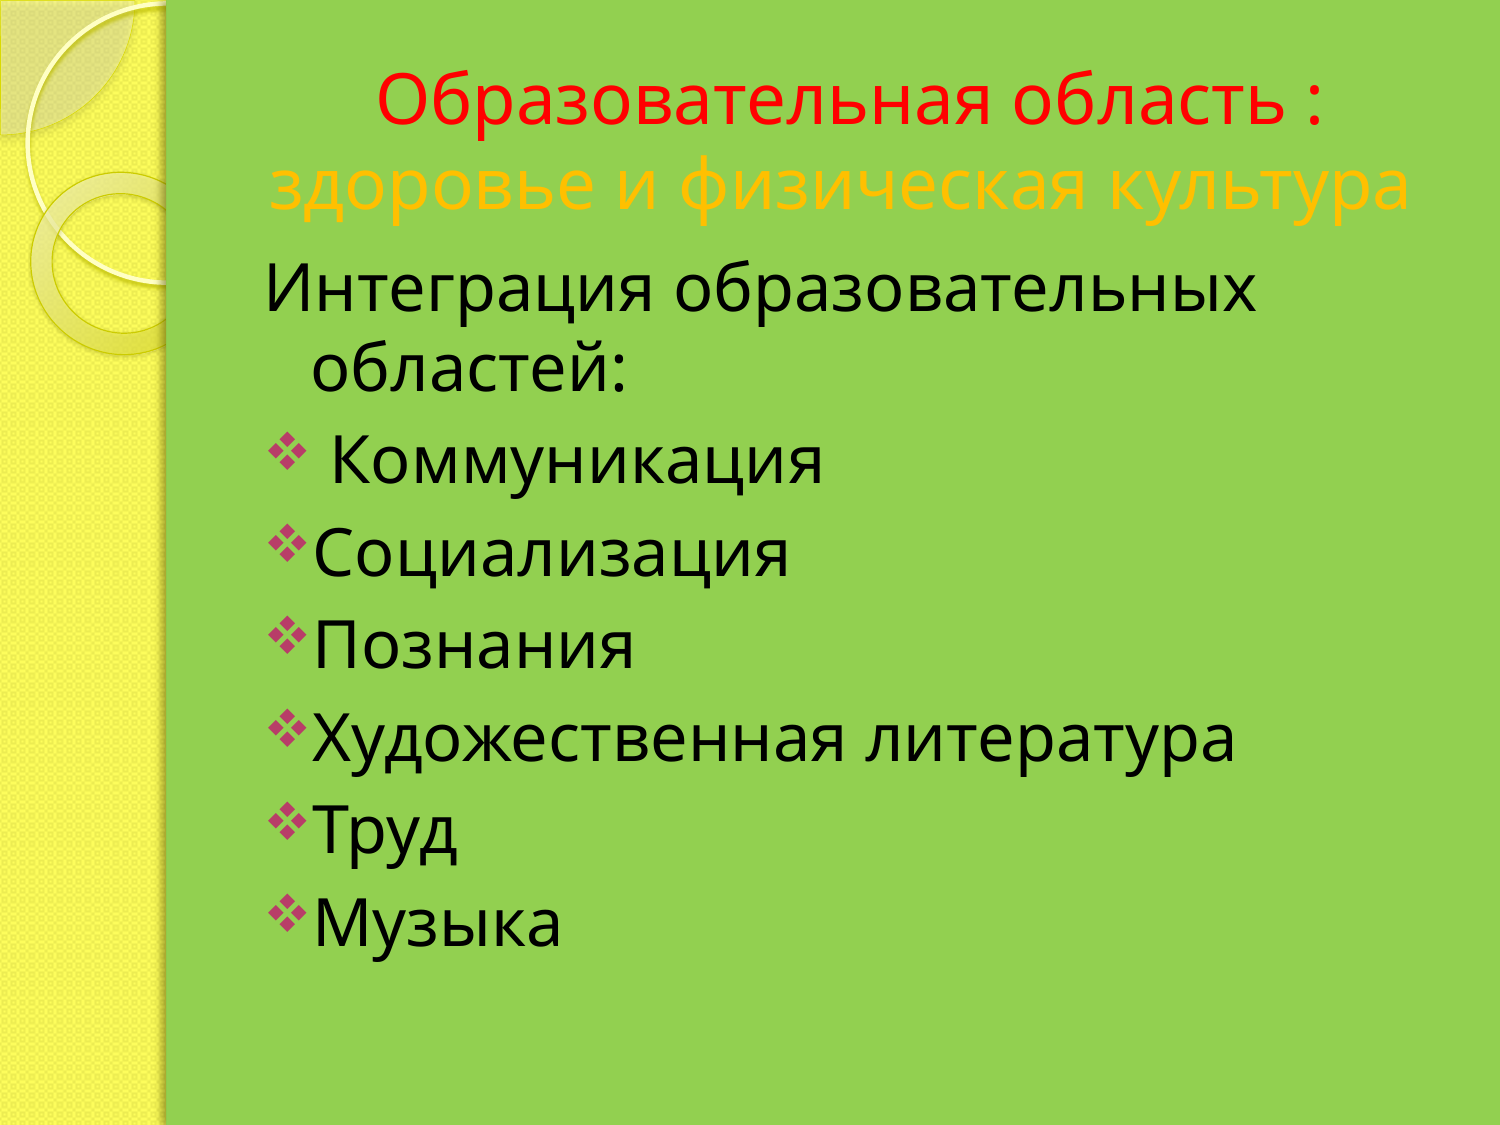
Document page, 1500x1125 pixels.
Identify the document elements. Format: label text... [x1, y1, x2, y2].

title Образовательная область : здоровье и физическая культура [235, 45, 1466, 233]
list Интеграция образовательных областей: Коммуникация Социализация Познания Художественная литература Труд Музыка [235, 237, 1466, 1025]
